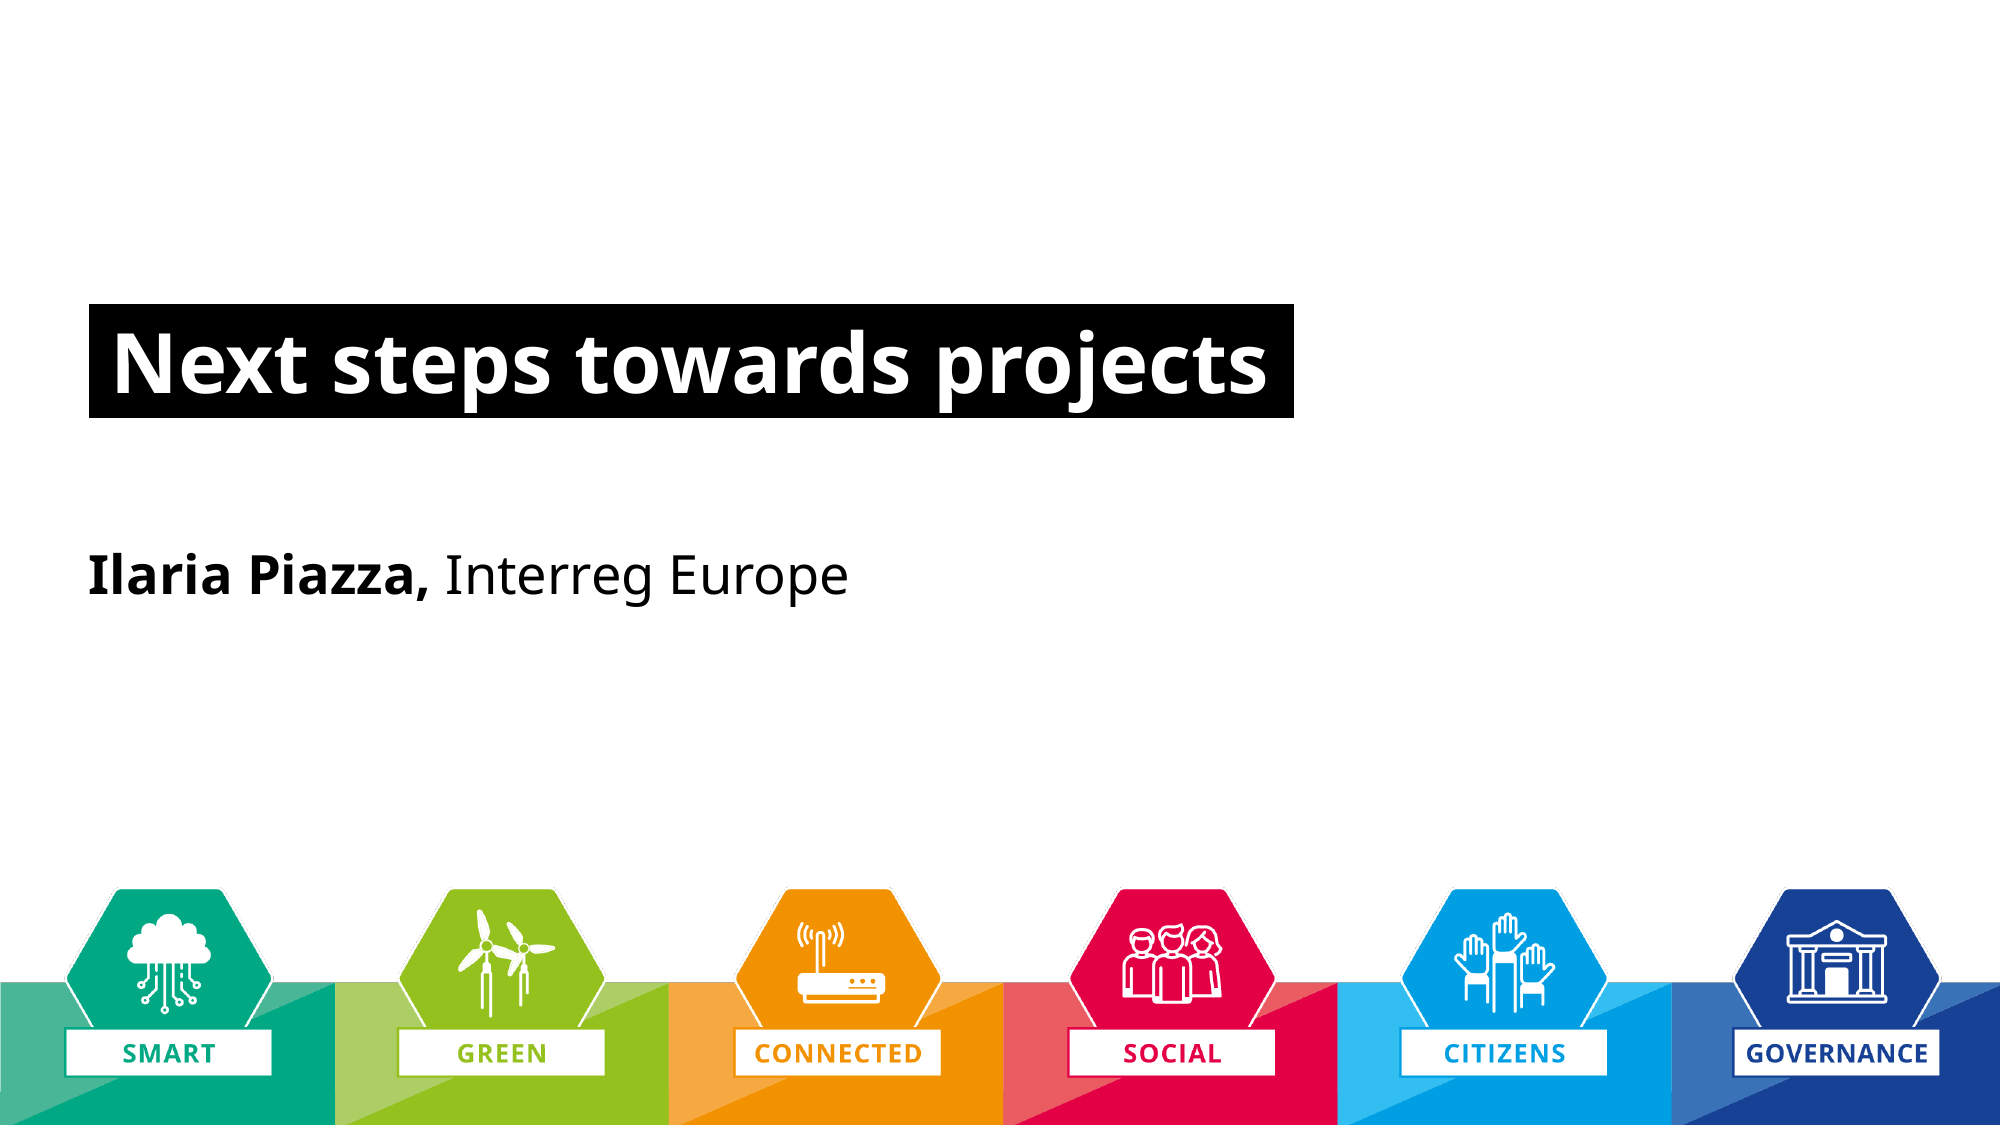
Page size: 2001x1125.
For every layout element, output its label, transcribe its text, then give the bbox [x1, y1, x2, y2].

picture [1455, 935, 1489, 1003]
picture [0, 886, 2000, 1125]
picture [1402, 1030, 1606, 1075]
picture [1493, 913, 1526, 1012]
text_box Next steps towards projects. Ilaria Piazza, Interreg Europe [73, 271, 1933, 644]
picture [1521, 944, 1555, 1007]
